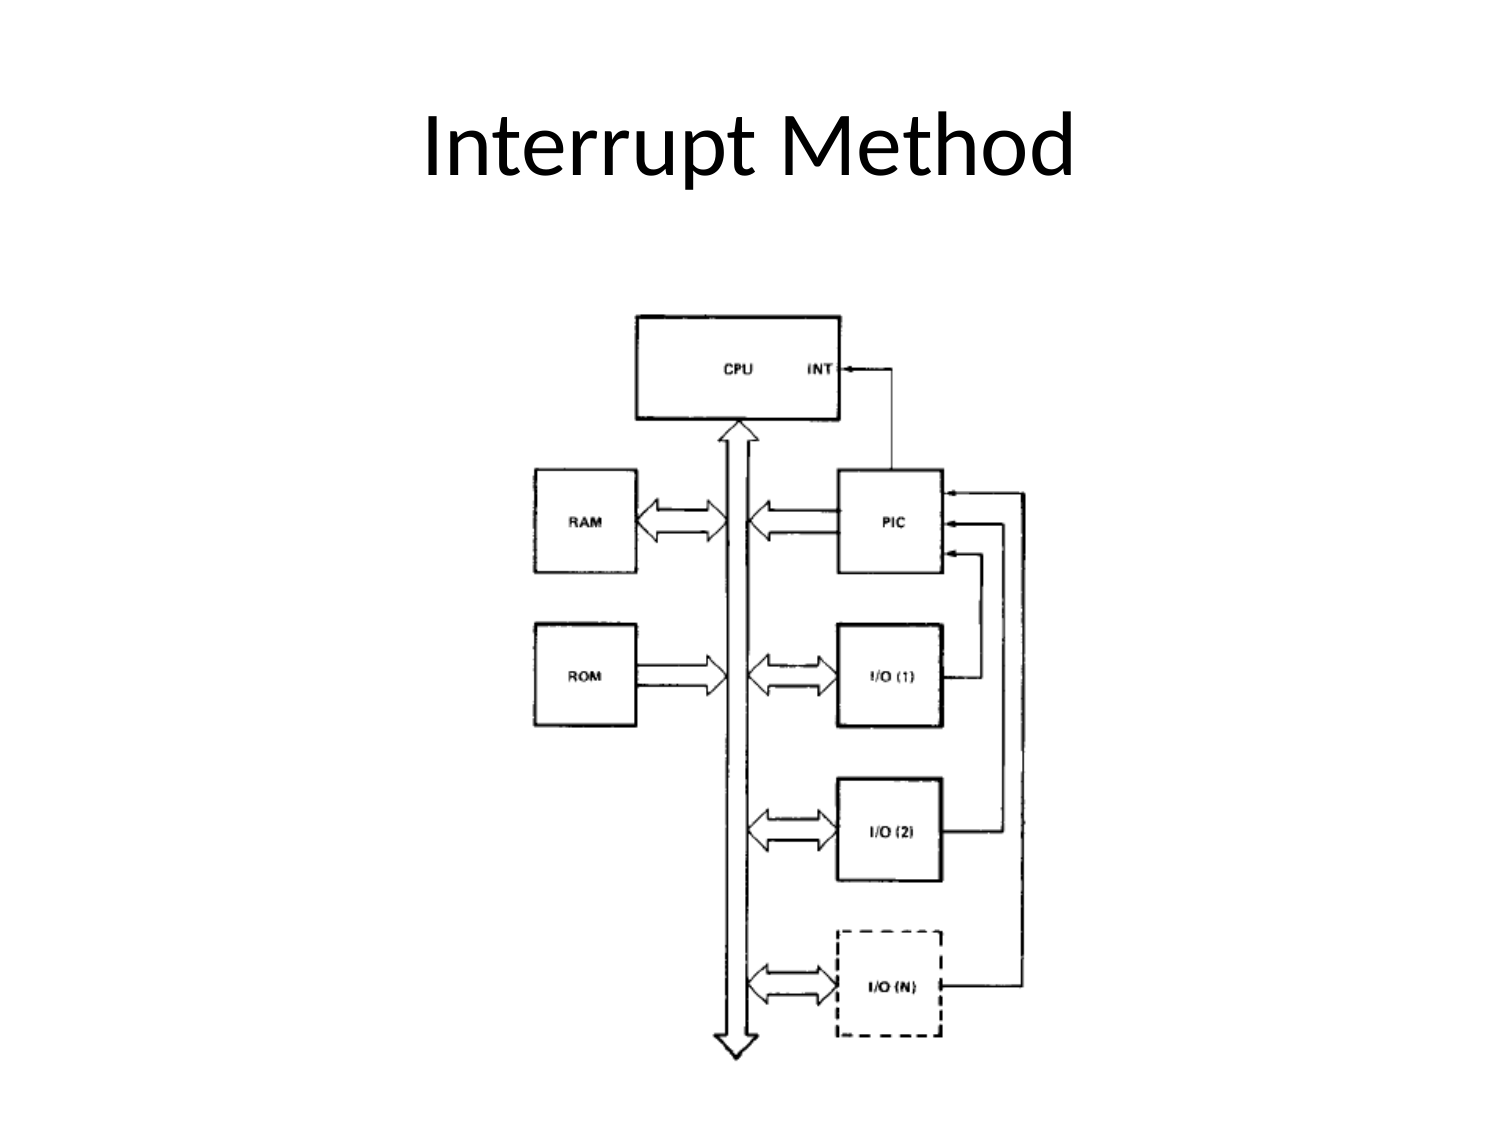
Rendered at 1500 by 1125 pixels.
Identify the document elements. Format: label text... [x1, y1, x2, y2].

title Interrupt Method [75, 45, 1425, 233]
picture [499, 274, 1043, 1069]
